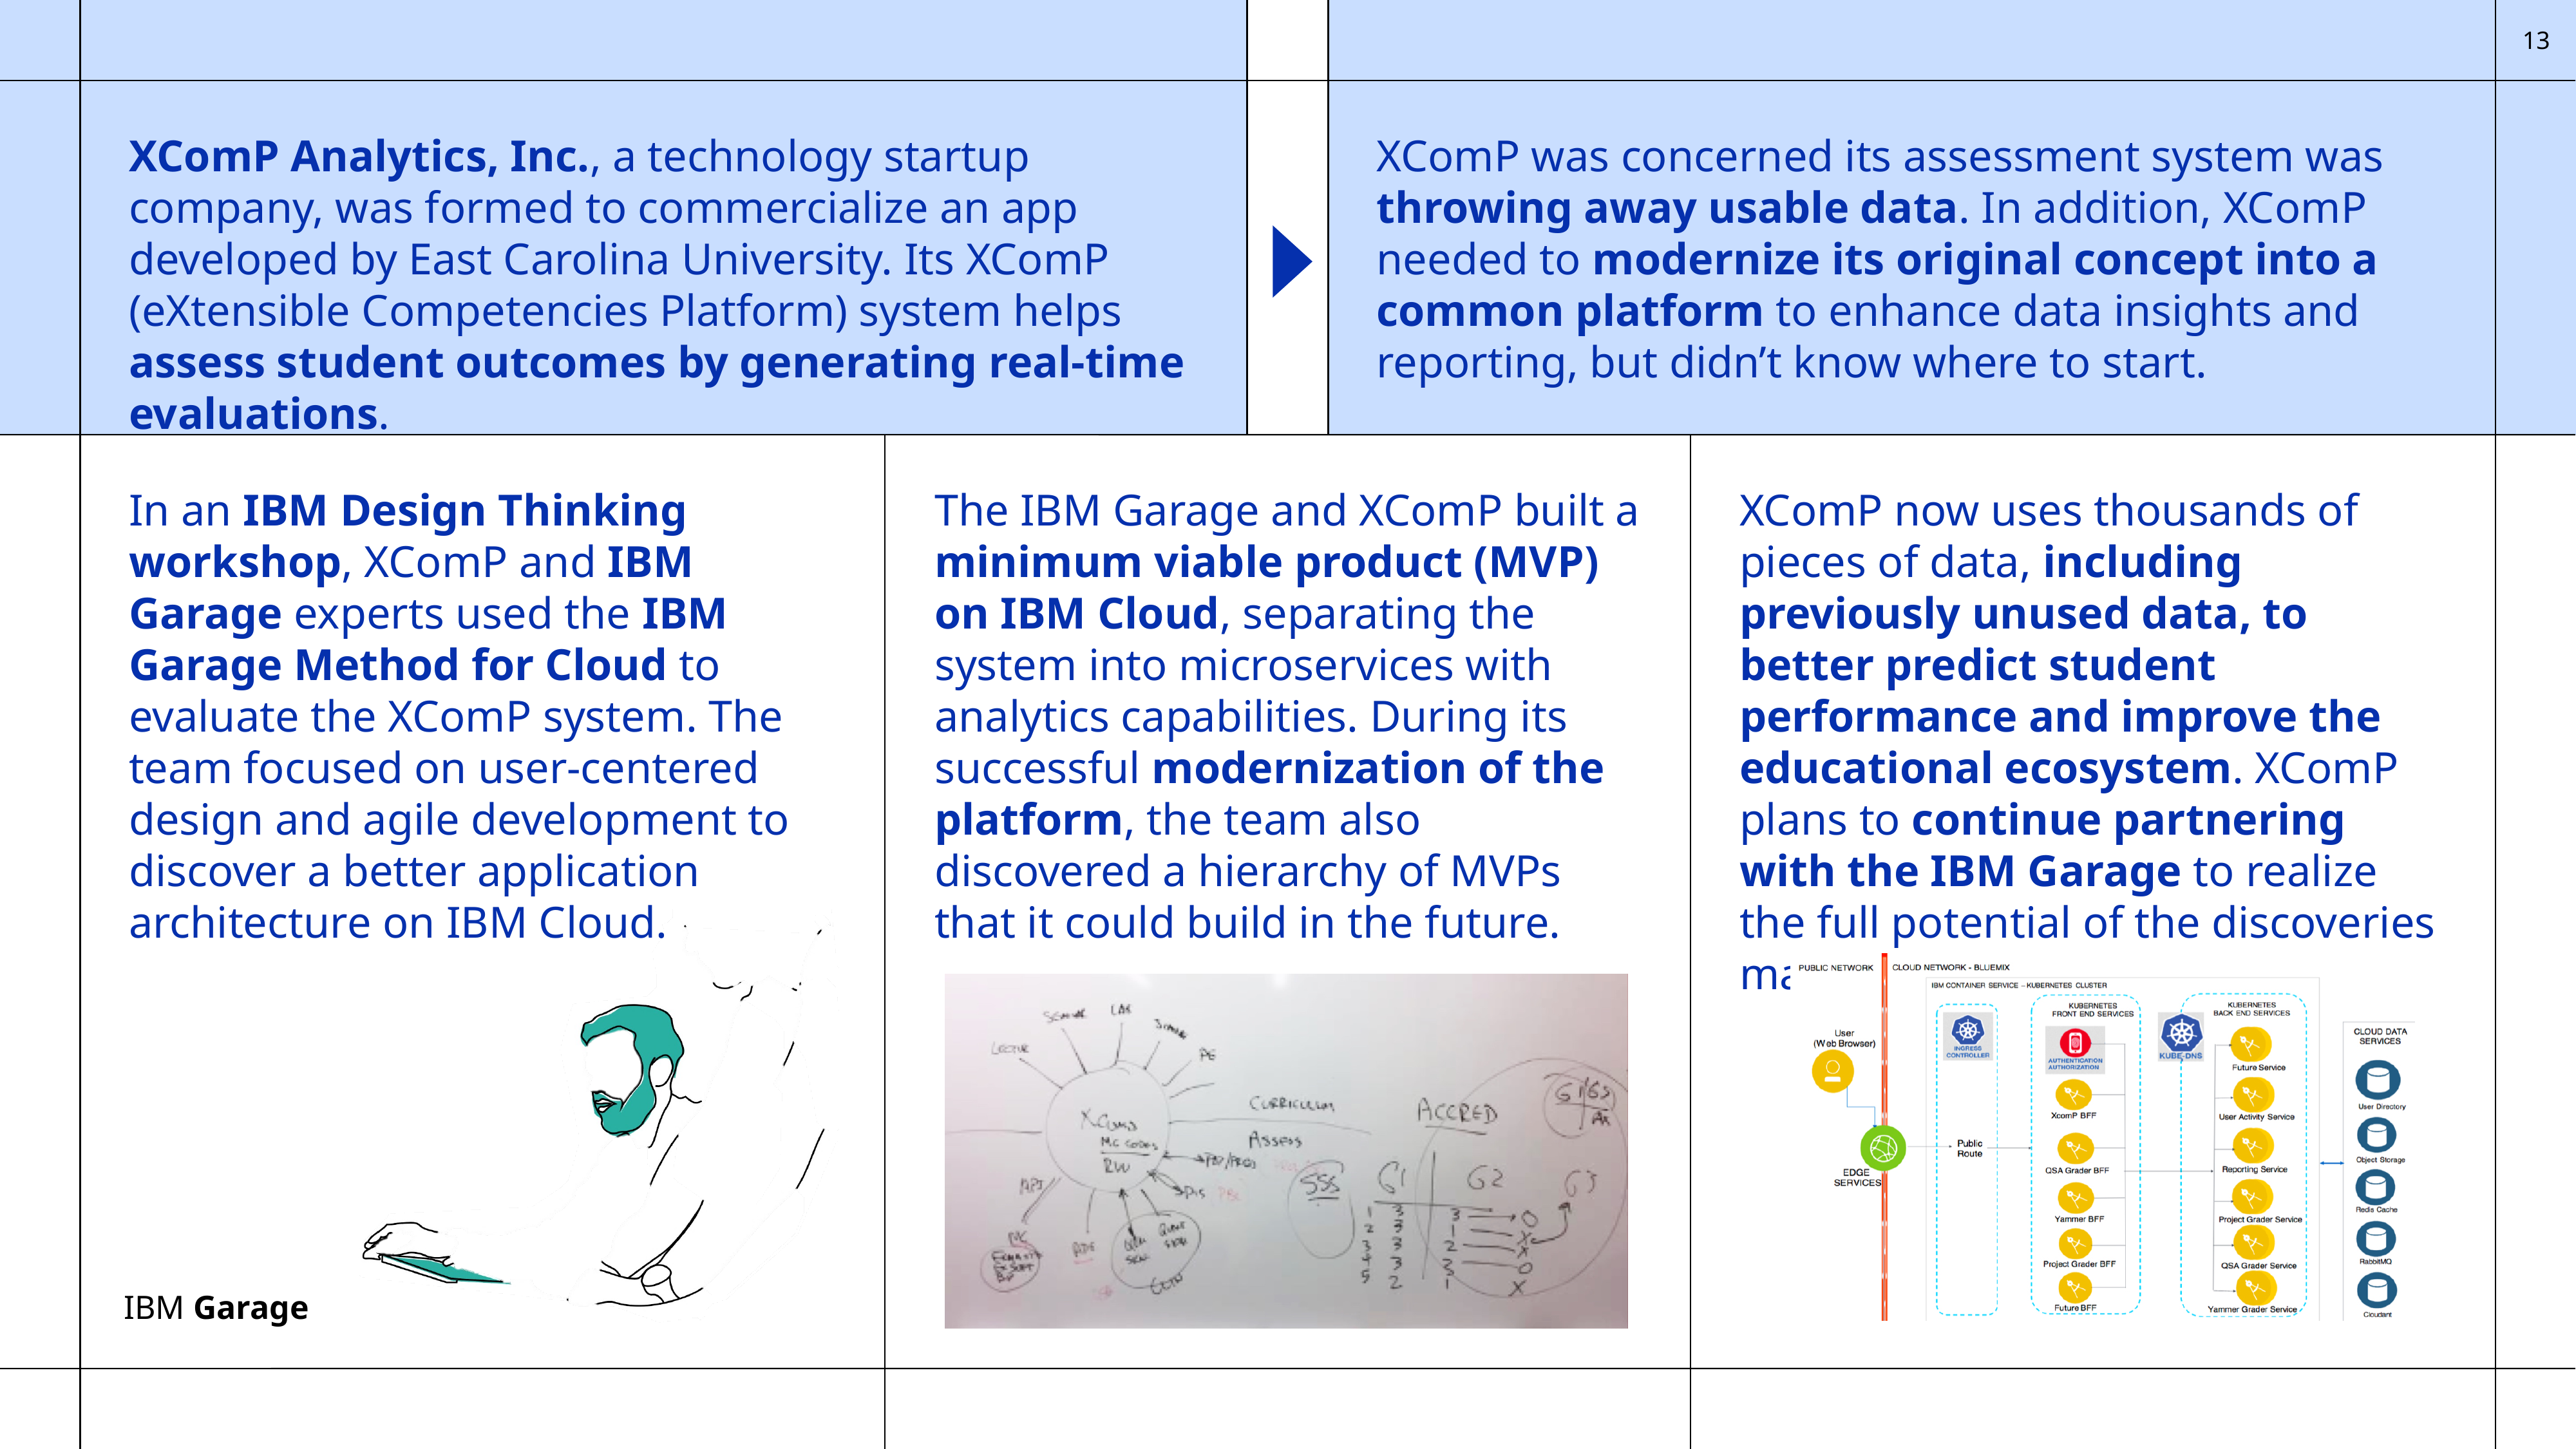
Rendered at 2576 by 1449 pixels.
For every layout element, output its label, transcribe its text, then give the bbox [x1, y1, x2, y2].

text_box [1273, 225, 1312, 298]
picture [1790, 953, 2416, 1321]
list The IBM Garage and XComP built a minimum viable product (MVP) on IBM Cloud, separating the system into microservices with analytics capabilities. During its successful modernization of the platform, the team also discovered a hierarchy of MVPs that it could build in the future. [934, 483, 1645, 724]
list XComP was concerned its assessment system was throwing away usable data. In addition, XComP needed to modernize its original concept into a common platform to enhance data insights and reporting, but didn’t know where to start. [1376, 128, 2447, 298]
list XComP now uses thousands of pieces of data, including previously unused data, to better predict student performance and improve the educational ecosystem. XComP plans to continue partnering with the IBM Garage to realize the full potential of the discoveries made during the engagement. [1739, 483, 2450, 724]
list In an IBM Design Thinking workshop, XComP and IBM Garage experts used the IBM Garage Method for Cloud to evaluate the XComP system. The team focused on user-centered design and agile development to discover a better application architecture on IBM Cloud. [129, 483, 840, 724]
picture [354, 909, 873, 1336]
slide_number 13 [2505, 17, 2568, 66]
list XComP Analytics, Inc., a technology startup company, was formed to commercialize an app developed by East Carolina University. Its XComP (eXtensible Competencies Platform) system helps assess student outcomes by generating real-time evaluations. [129, 128, 1199, 298]
picture [944, 974, 1629, 1329]
